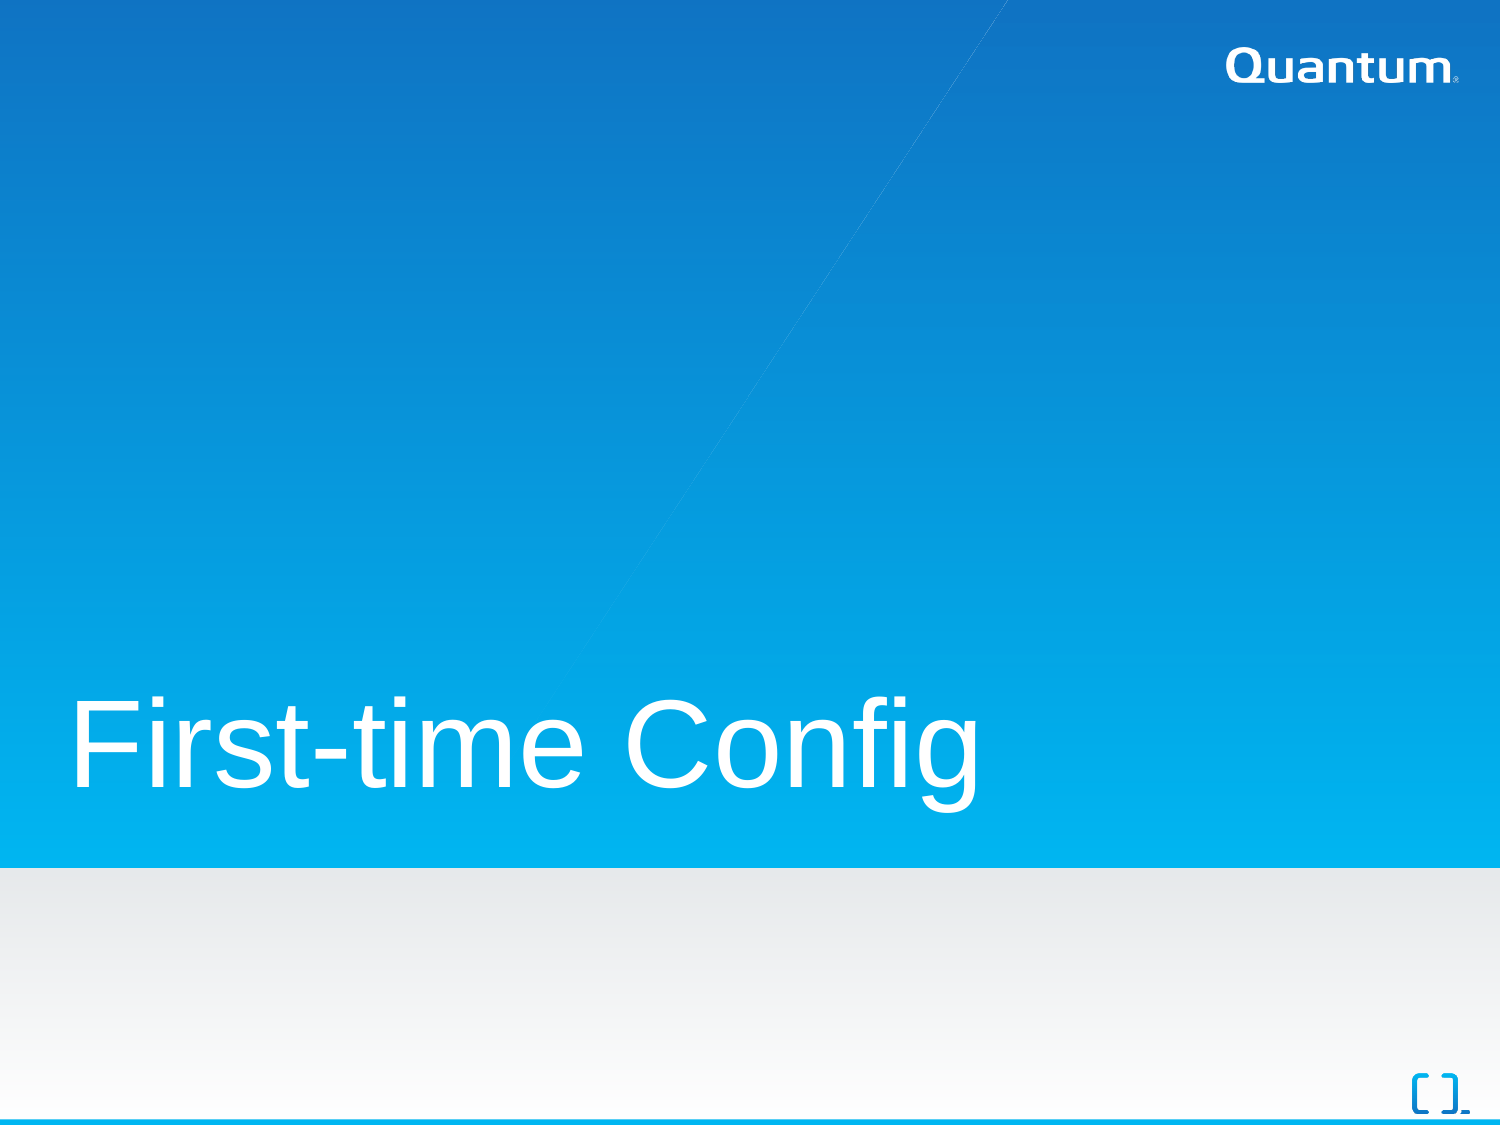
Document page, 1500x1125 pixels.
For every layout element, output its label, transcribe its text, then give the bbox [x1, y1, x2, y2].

picture [1226, 47, 1459, 83]
picture [1412, 1073, 1470, 1114]
title First-time Config [52, 597, 1200, 820]
